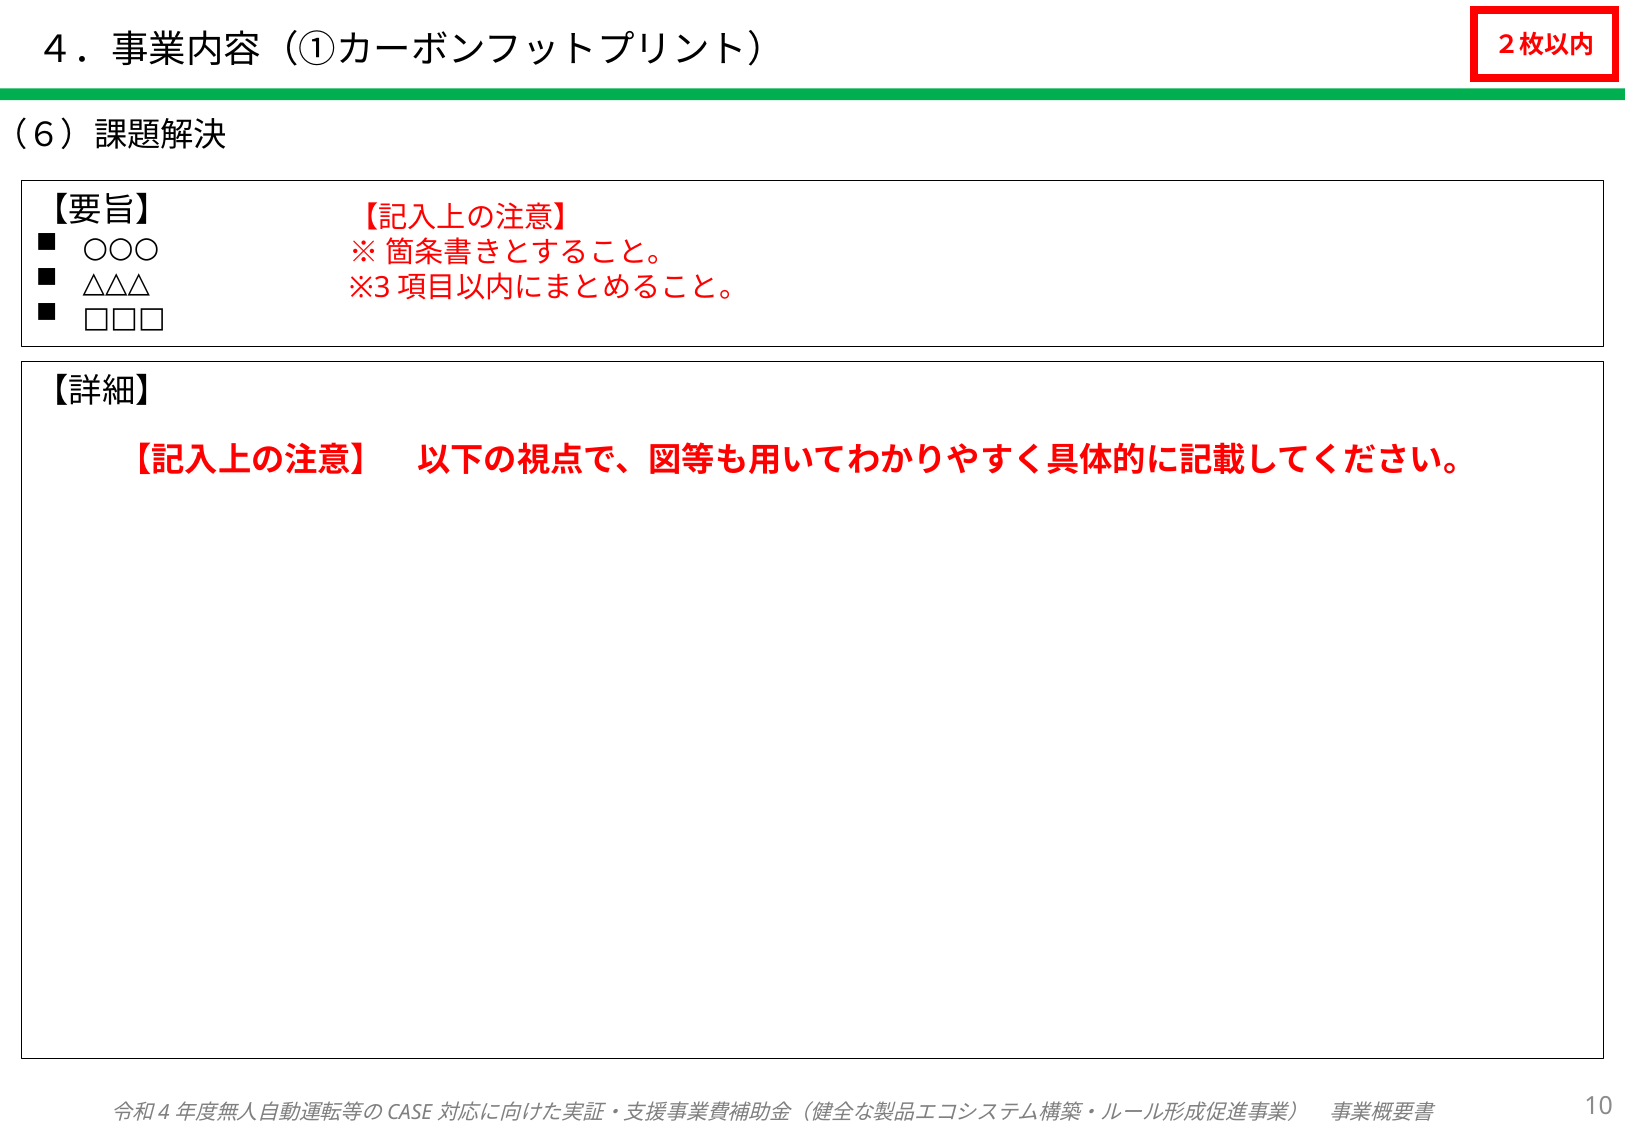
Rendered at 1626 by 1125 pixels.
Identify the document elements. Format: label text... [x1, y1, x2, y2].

title ４．事業内容（①カーボンフットプリント） [21, 6, 1484, 89]
text_box 【詳細】 [21, 361, 1604, 1059]
slide_number 9 [1456, 1082, 1625, 1125]
text_box （６）課題解決 [0, 106, 1333, 161]
text_box 【要旨】 ○○○ △△△ □□□ [21, 180, 1604, 347]
text_box 【記入上の注意】 ※箇条書きとすること。 ※3項目以内にまとめること。 [304, 191, 875, 311]
text_box ２枚以内 [1484, 9, 1616, 79]
text_box 【記入上の注意】 以下の視点で、図等も用いてわかりやすく具体的に記載してください。 [103, 430, 1510, 1023]
